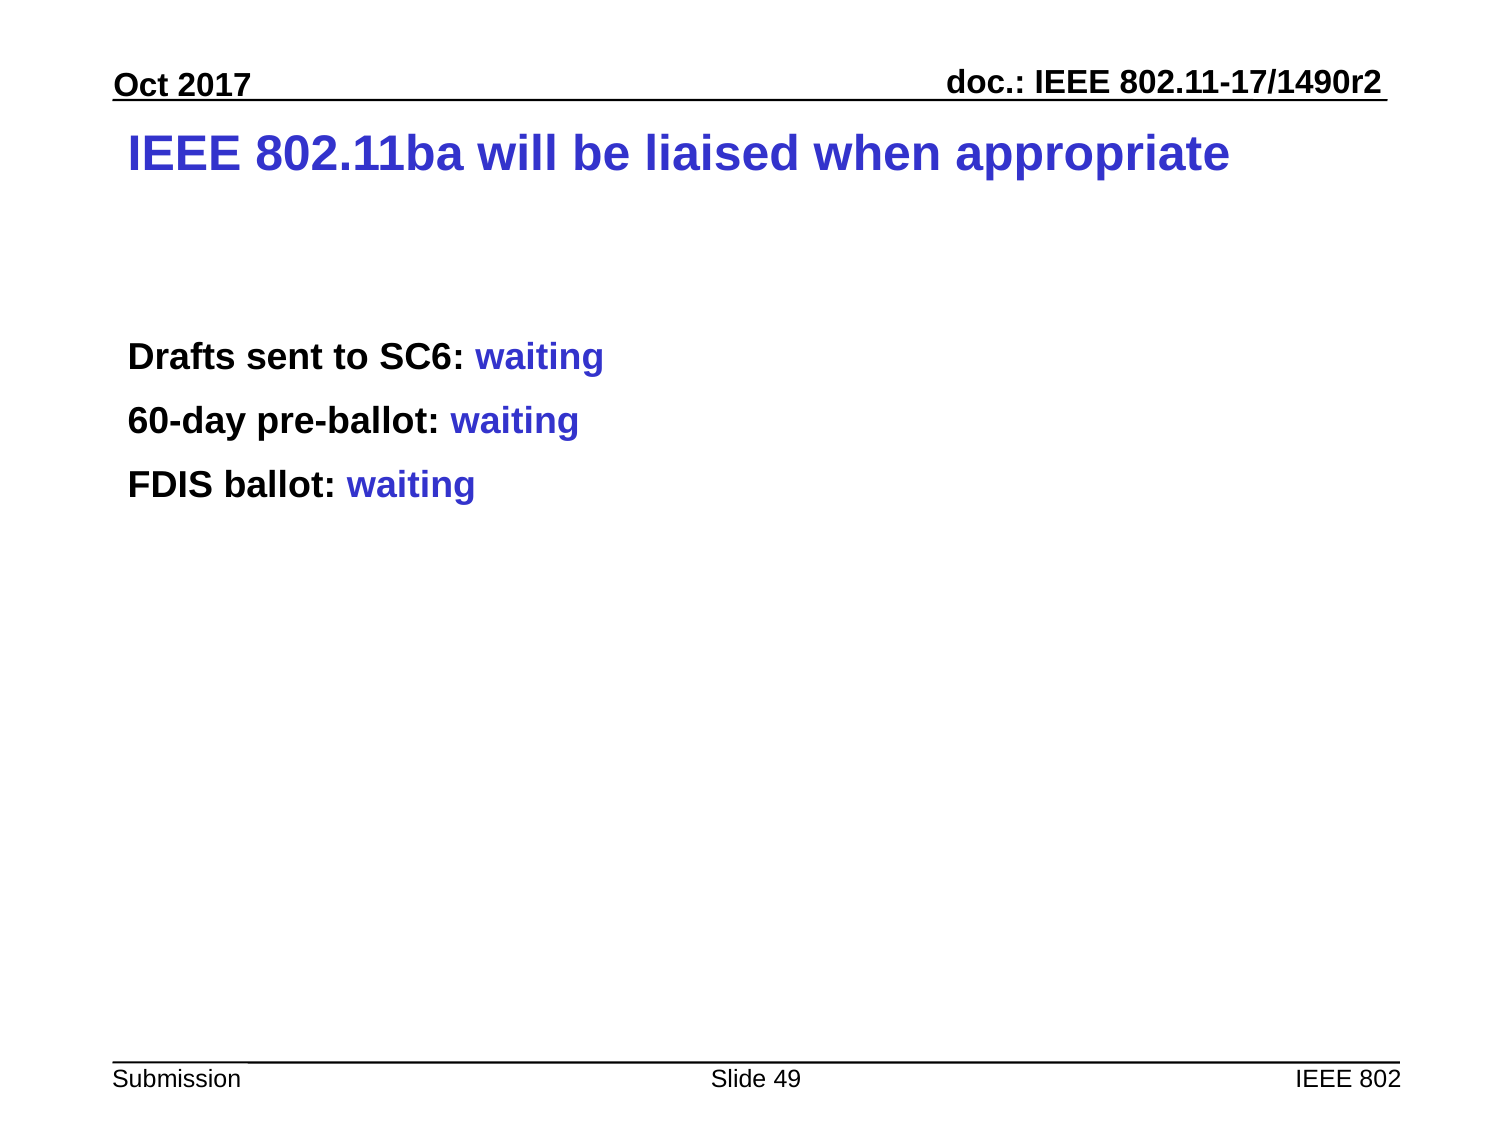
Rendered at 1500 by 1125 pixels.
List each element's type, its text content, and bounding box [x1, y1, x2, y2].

slide_number Slide 49 [709, 1061, 803, 1093]
title IEEE 802.11ba will be liaised when appropriate [112, 112, 1388, 288]
list Drafts sent to SC6: waiting 60-day pre-ballot: waiting FDIS ballot: waiting [112, 324, 1388, 1000]
footer IEEE 802 [1294, 1061, 1402, 1093]
